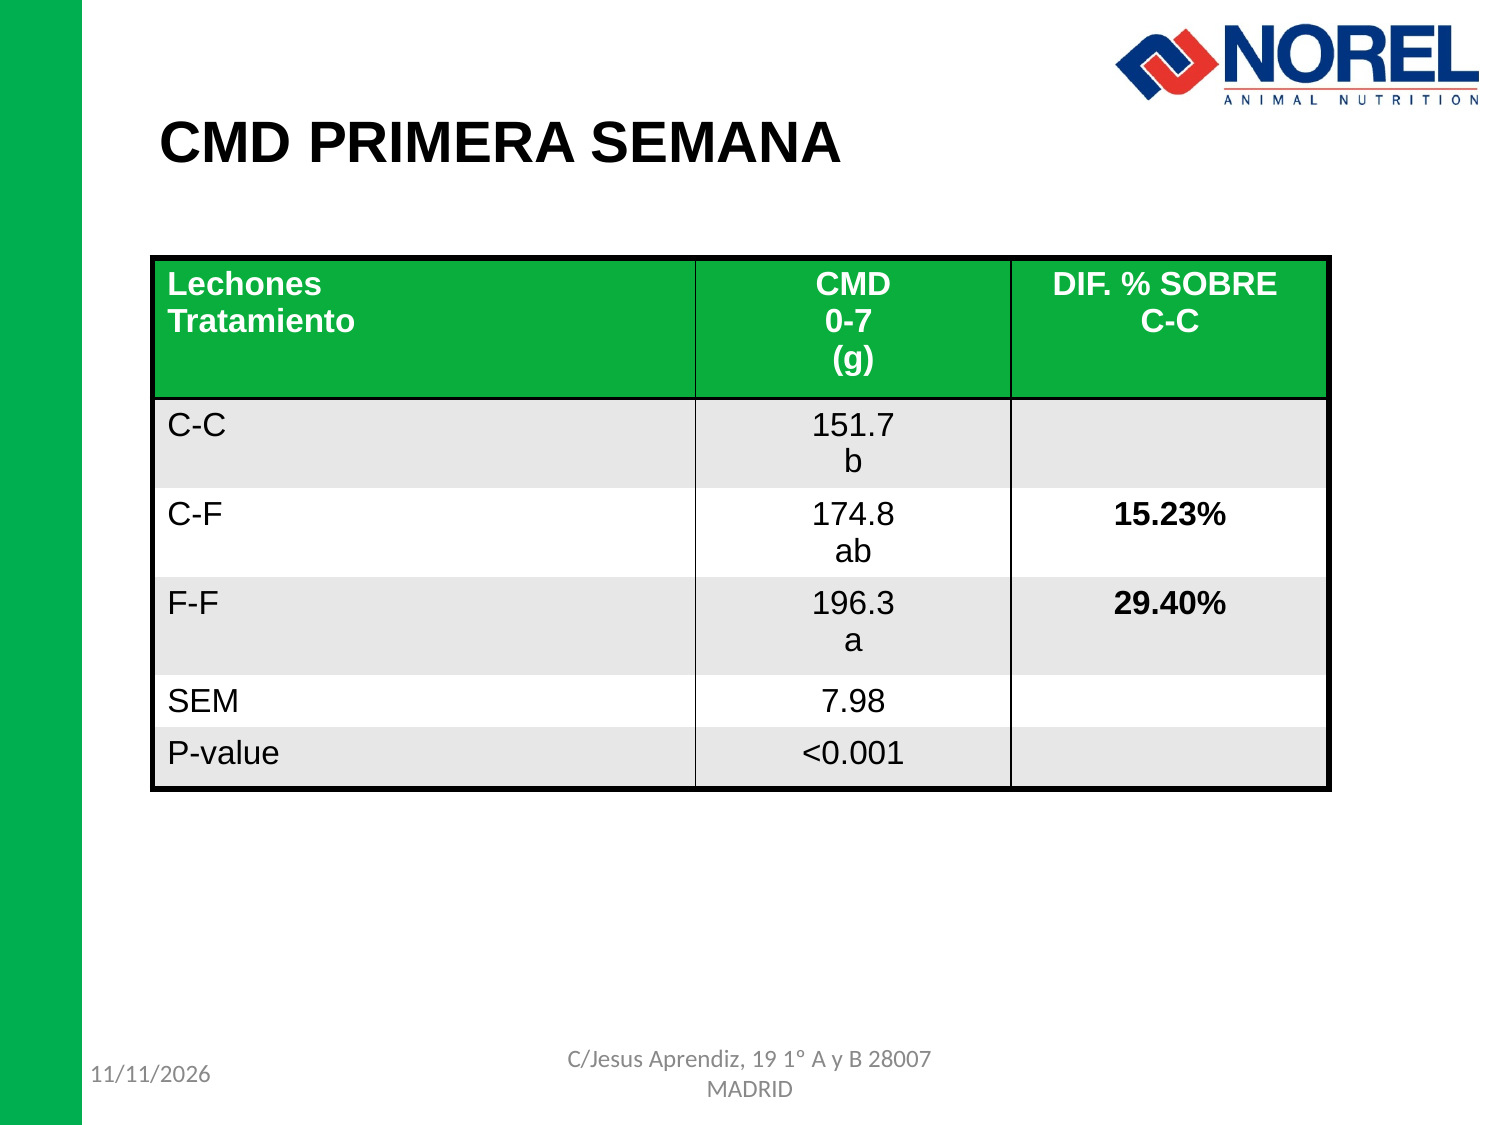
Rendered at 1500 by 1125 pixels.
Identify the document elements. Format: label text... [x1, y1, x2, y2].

table_cell C-C [155, 400, 695, 488]
table_cell 29.40% [1012, 577, 1326, 675]
picture [1113, 23, 1480, 44]
table_cell <0.001 [696, 727, 1010, 786]
table_cell 174.8 ab [696, 488, 1010, 577]
table_cell F-F [155, 577, 695, 675]
text_box C/Jesus Aprendiz, 19 1º A y B 28007 MADRID [512, 1042, 988, 1103]
table_cell 196.3 a [696, 577, 1010, 675]
table_header Lechones Tratamiento [155, 261, 695, 397]
table_cell [1012, 675, 1326, 727]
table_cell 151.7 b [696, 400, 1010, 488]
table_header DIF. % SOBRE C-C [1012, 261, 1326, 397]
table_cell 15.23% [1012, 488, 1326, 577]
title CMD PRIMERA SEMANA [144, 44, 1495, 233]
text_box 06/10/2013 [75, 1042, 425, 1103]
table_cell [1012, 727, 1326, 786]
table_cell [1012, 400, 1326, 488]
table_cell SEM [155, 675, 695, 727]
table_cell 7.98 [696, 675, 1010, 727]
table_cell P-value [155, 727, 695, 786]
table_header CMD 0-7 (g) [696, 261, 1010, 397]
table_cell C-F [155, 488, 695, 577]
